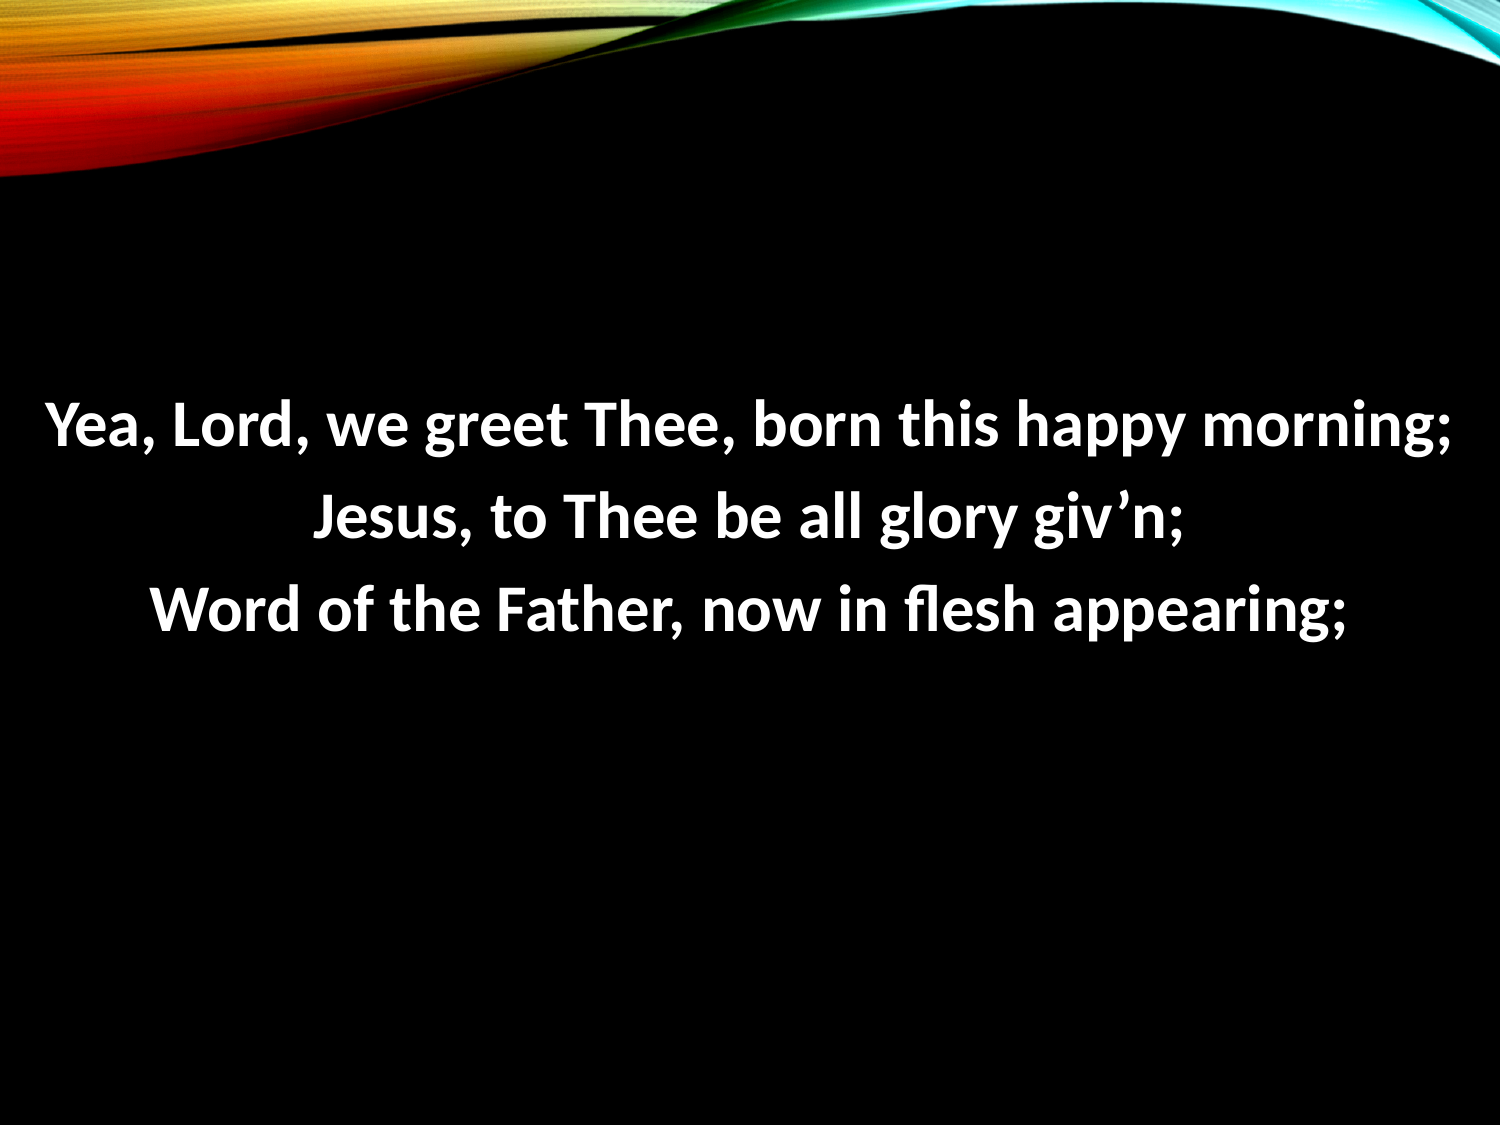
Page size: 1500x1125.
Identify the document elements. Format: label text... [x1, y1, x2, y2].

list Yea, Lord, we greet Thee, born this happy morning; Jesus, to Thee be all glory giv’n; Word of the Father, now in flesh appearing; [0, 187, 1500, 1100]
picture [0, 0, 1500, 178]
